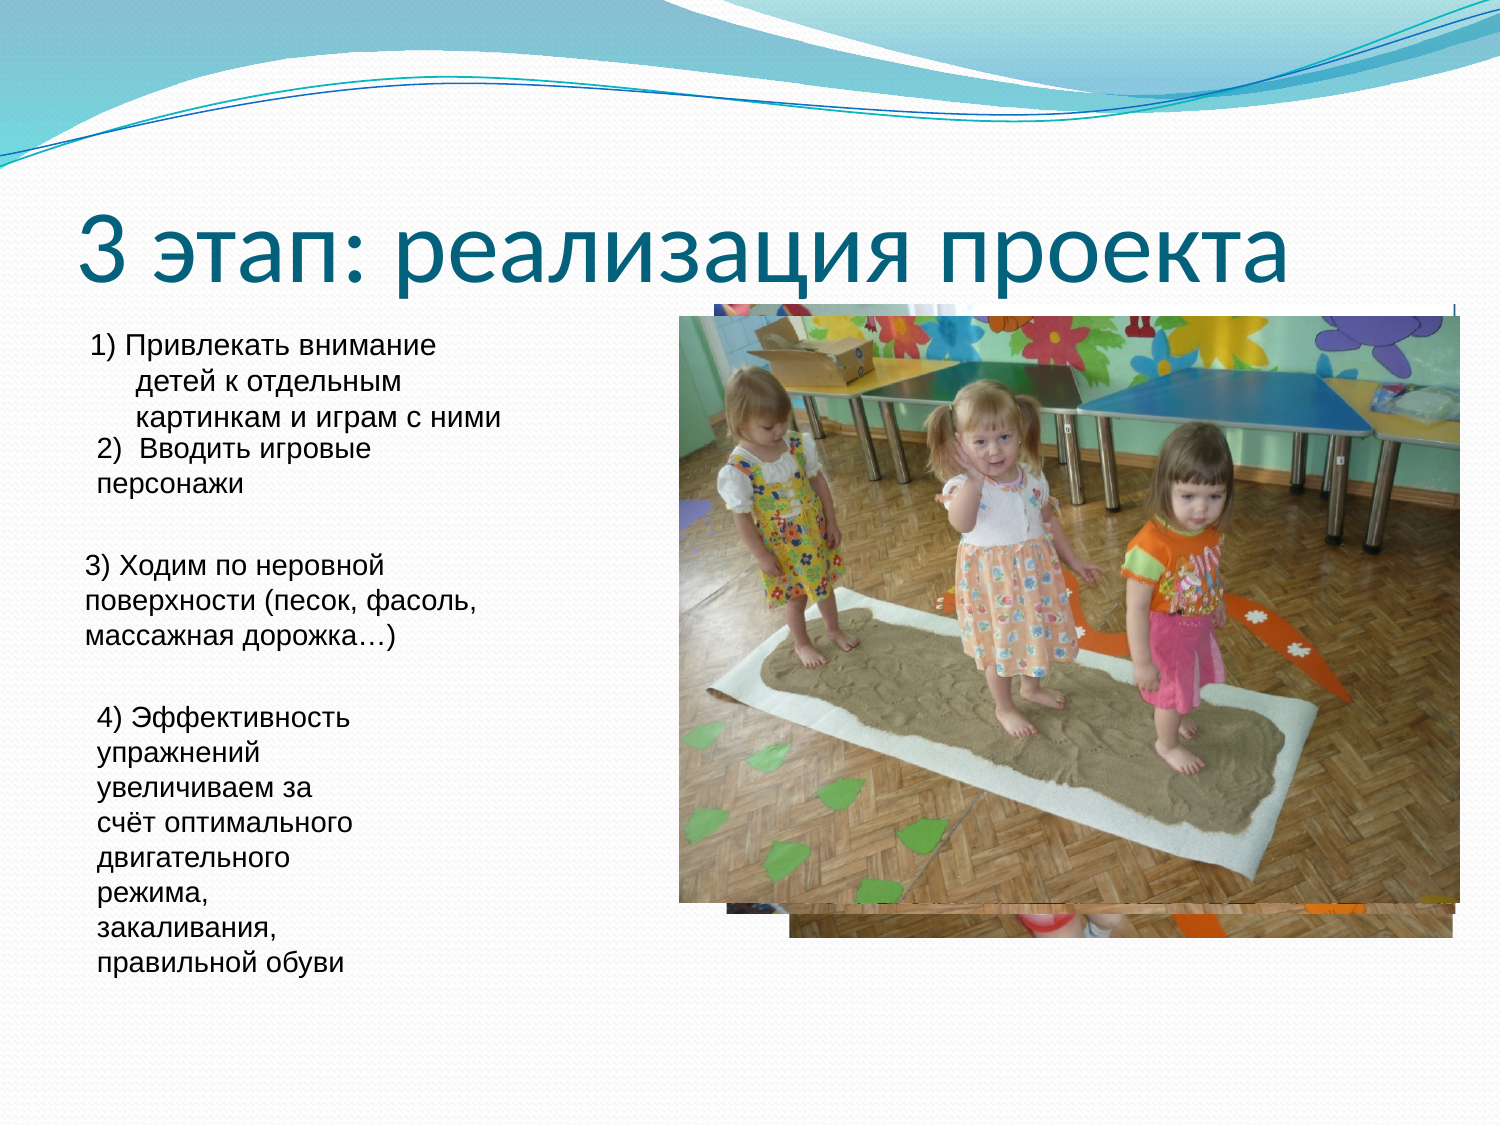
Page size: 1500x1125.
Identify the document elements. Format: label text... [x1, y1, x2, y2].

text_box 2) Вводить игровые персонажи [81, 421, 504, 507]
picture [679, 304, 1460, 903]
list 1) Привлекать внимание детей к отдельным картинкам и играм с ними [75, 317, 539, 446]
picture [789, 923, 1453, 938]
text_box 3) Ходим по неровной поверхности (песок, фасоль, массажная дорожка…) [70, 538, 516, 659]
title 3 этап: реализация проекта [75, 115, 1425, 303]
text_box 4) Эффективность упражнений увеличиваем за счёт оптимального двигательного режима, закаливания, правильной обуви [82, 691, 387, 1031]
